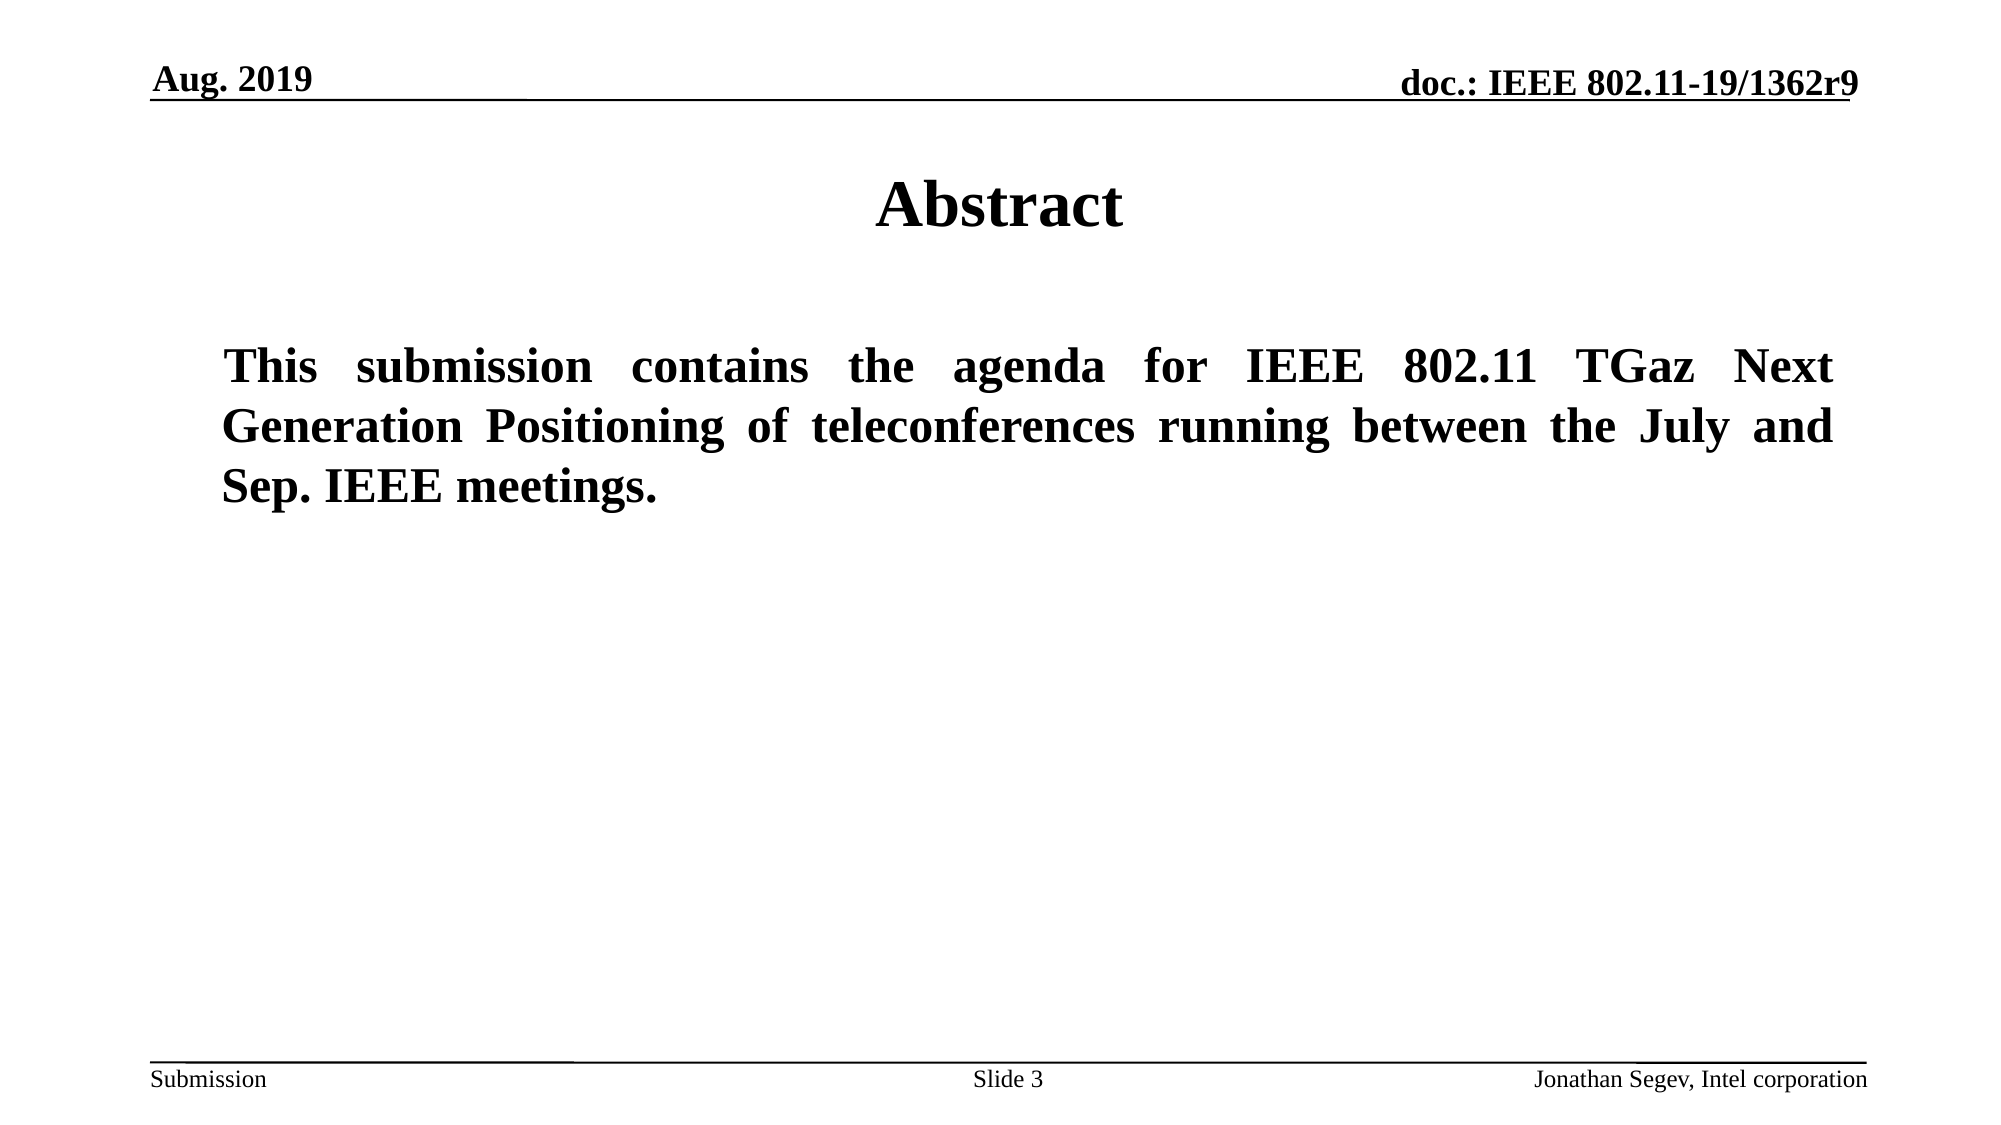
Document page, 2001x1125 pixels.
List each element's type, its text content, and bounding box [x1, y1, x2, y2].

list This submission contains the agenda for IEEE 802.11 TGaz Next Generation Positioning of teleconferences running between the July and Sep. IEEE meetings. [149, 324, 1850, 1000]
title Abstract [149, 112, 1850, 288]
slide_number Slide 3 [950, 1061, 1067, 1123]
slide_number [152, 54, 563, 100]
footer Jonathan Segev, Intel corporation [1171, 1061, 1869, 1093]
